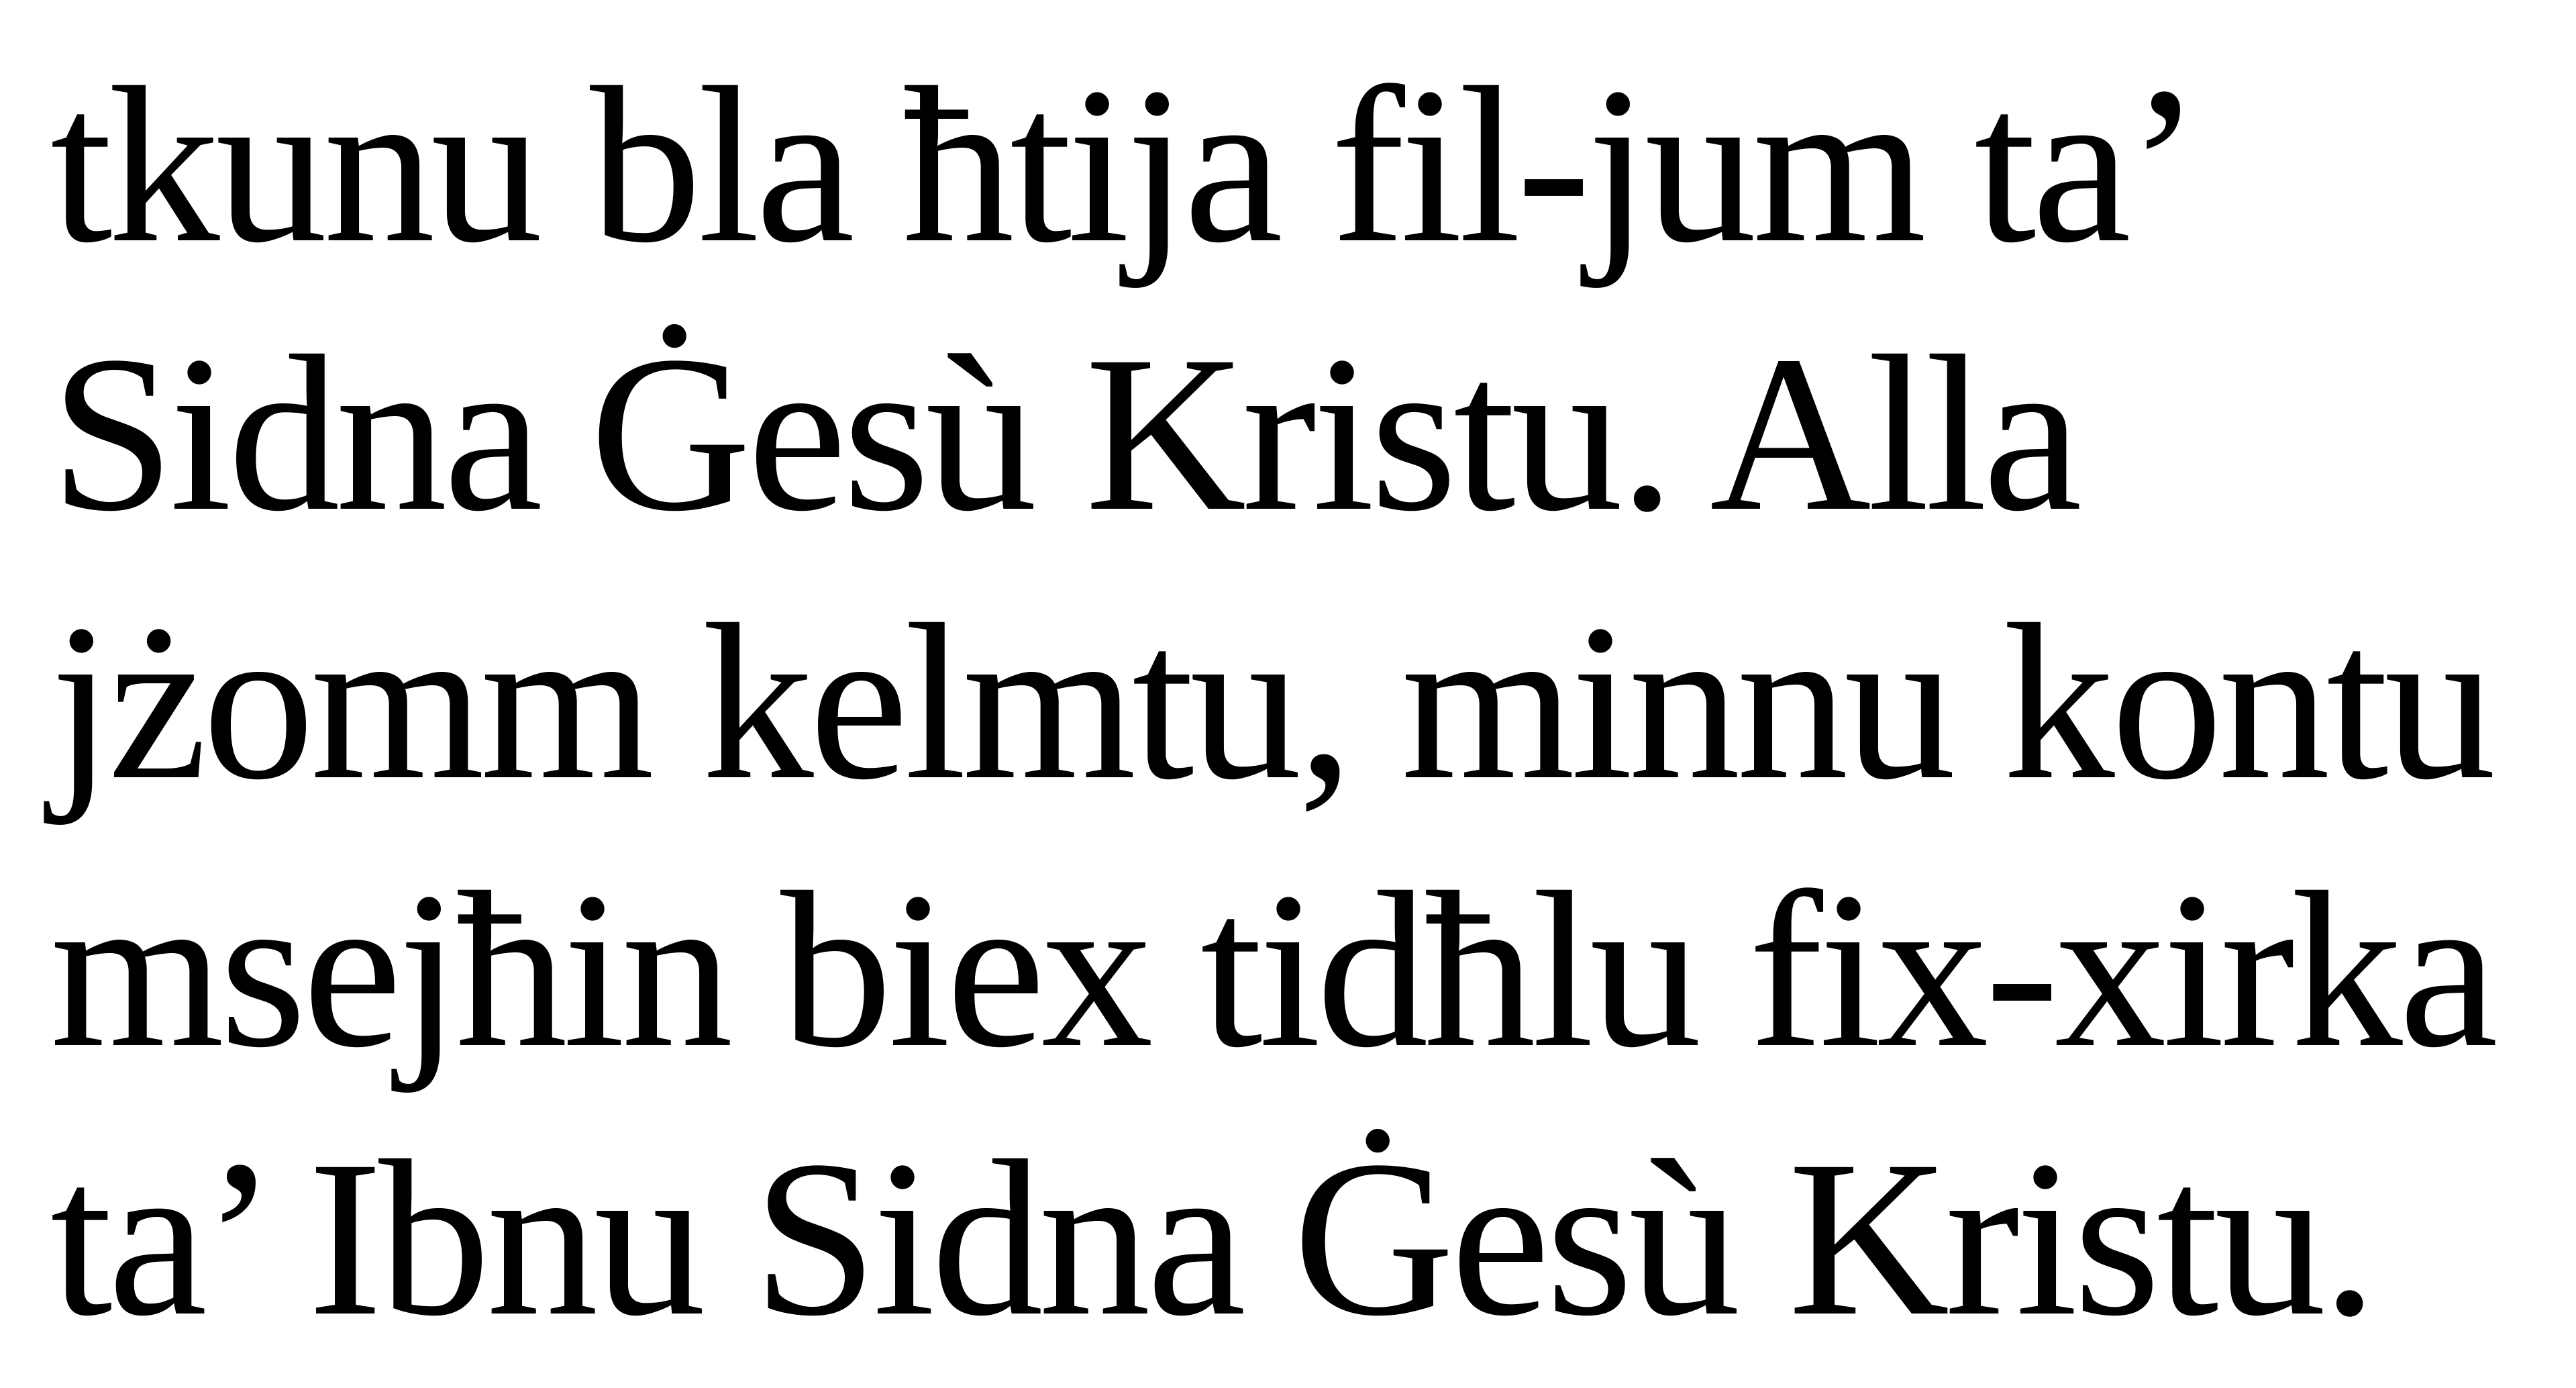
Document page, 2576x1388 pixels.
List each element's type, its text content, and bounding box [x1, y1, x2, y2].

text_box tkunu bla ħtija fil-jum ta’ Sidna Ġesù Kristu. Alla jżomm kelmtu, minnu kontu msejħin biex tidħlu fix-xirka ta’ Ibnu Sidna Ġesù Kristu. [35, 9, 2540, 1367]
